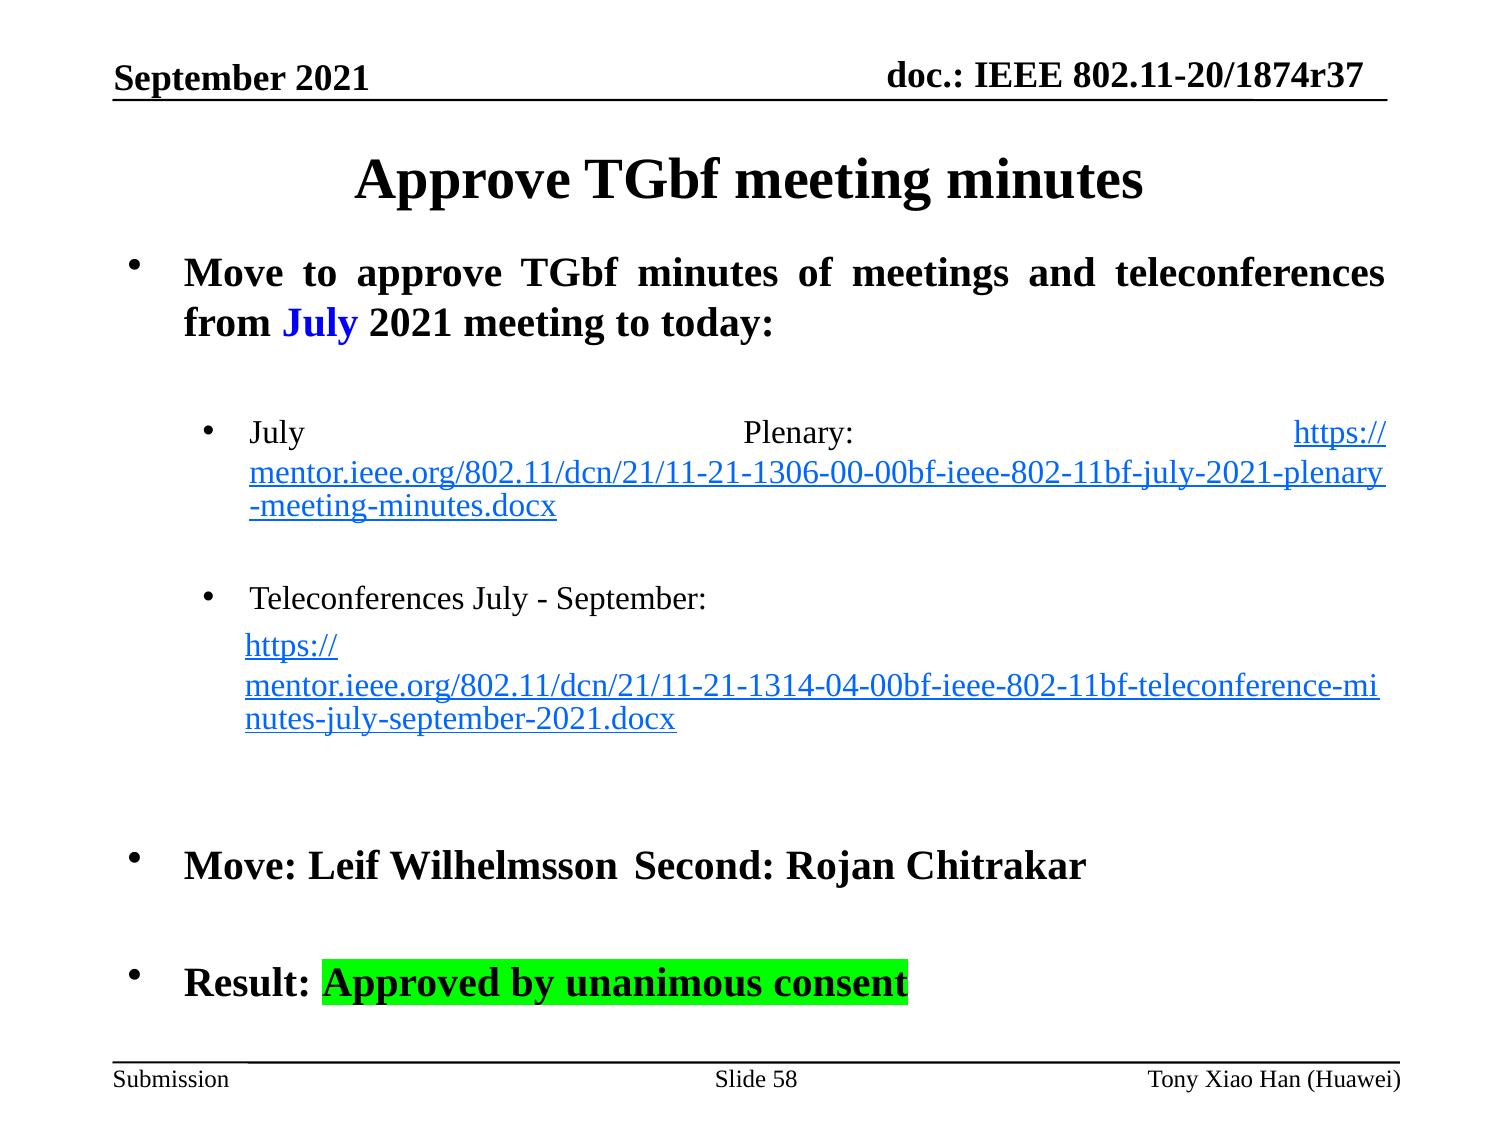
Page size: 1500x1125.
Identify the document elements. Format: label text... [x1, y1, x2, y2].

text_box Move to approve TGbf minutes of meetings and teleconferences from July 2021 meeting to today: July Plenary: https://mentor.ieee.org/802.11/dcn/21/11-21-1306-00-00bf-ieee-802-11bf-july-2021-plenary-meeting-minutes.docx Teleconferences July - September: https://mentor.ieee.org/802.11/dcn/21/11-21-1314-04-00bf-ieee-802-11bf-teleconference-minutes-july-september-2021.docx Move: Leif Wilhelmsson Second: Rojan Chitrakar Result: Approved by unanimous consent [112, 237, 1402, 975]
footer Tony Xiao Han (Huawei) [999, 1061, 1402, 1093]
slide_number Slide 58 [712, 1061, 800, 1093]
text_box Approve TGbf meeting minutes [112, 87, 1388, 237]
